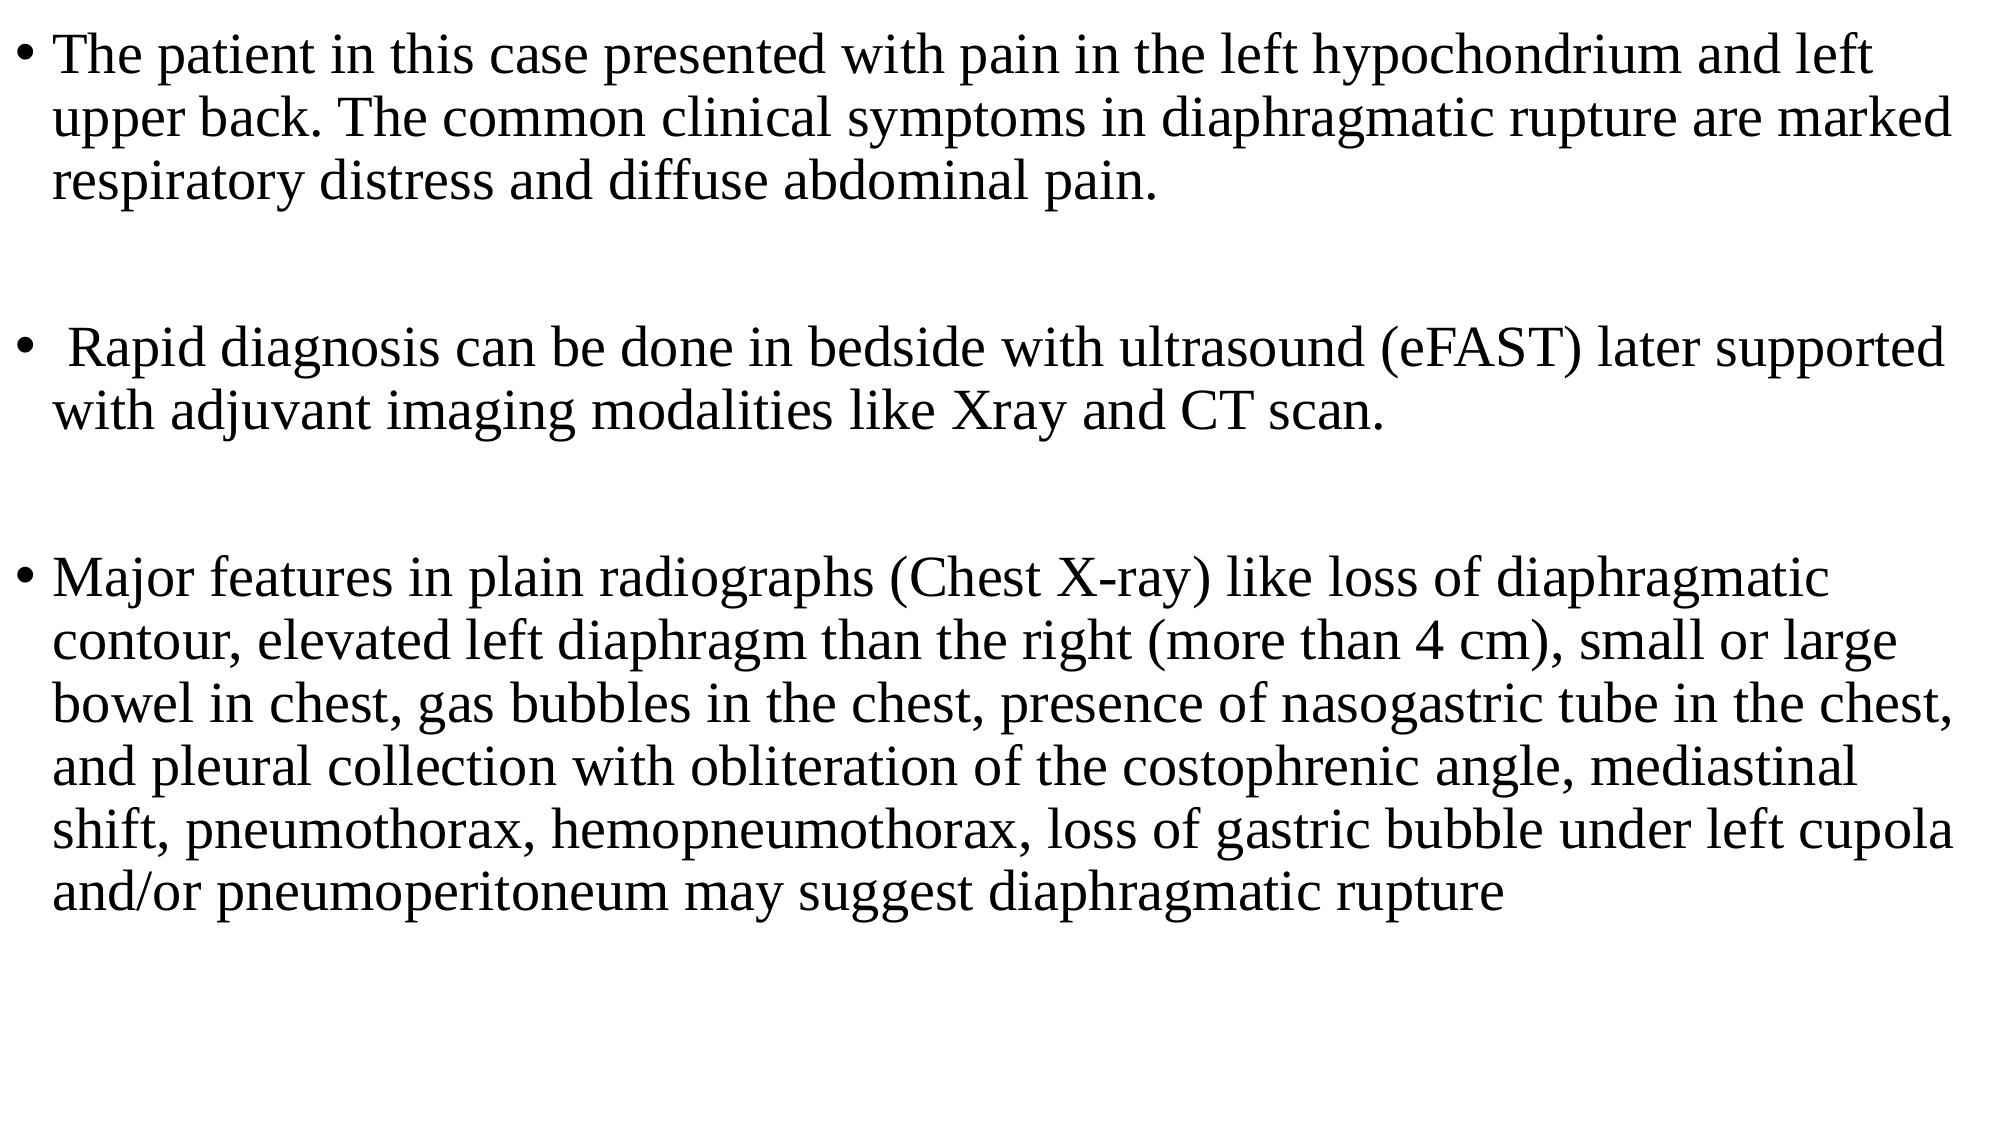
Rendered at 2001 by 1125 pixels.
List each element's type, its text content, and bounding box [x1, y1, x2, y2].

list The patient in this case presented with pain in the left hypochondrium and left upper back. The common clinical symptoms in diaphragmatic rupture are marked respiratory distress and diffuse abdominal pain. Rapid diagnosis can be done in bedside with ultrasound (eFAST) later supported with adjuvant imaging modalities like Xray and CT scan. Major features in plain radiographs (Chest X-ray) like loss of diaphragmatic contour, elevated left diaphragm than the right (more than 4 cm), small or large bowel in chest, gas bubbles in the chest, presence of nasogastric tube in the chest, and pleural collection with obliteration of the costophrenic angle, mediastinal shift, pneumothorax, hemopneumothorax, loss of gastric bubble under left cupola and/or pneumoperitoneum may suggest diaphragmatic rupture [0, 15, 2000, 1056]
